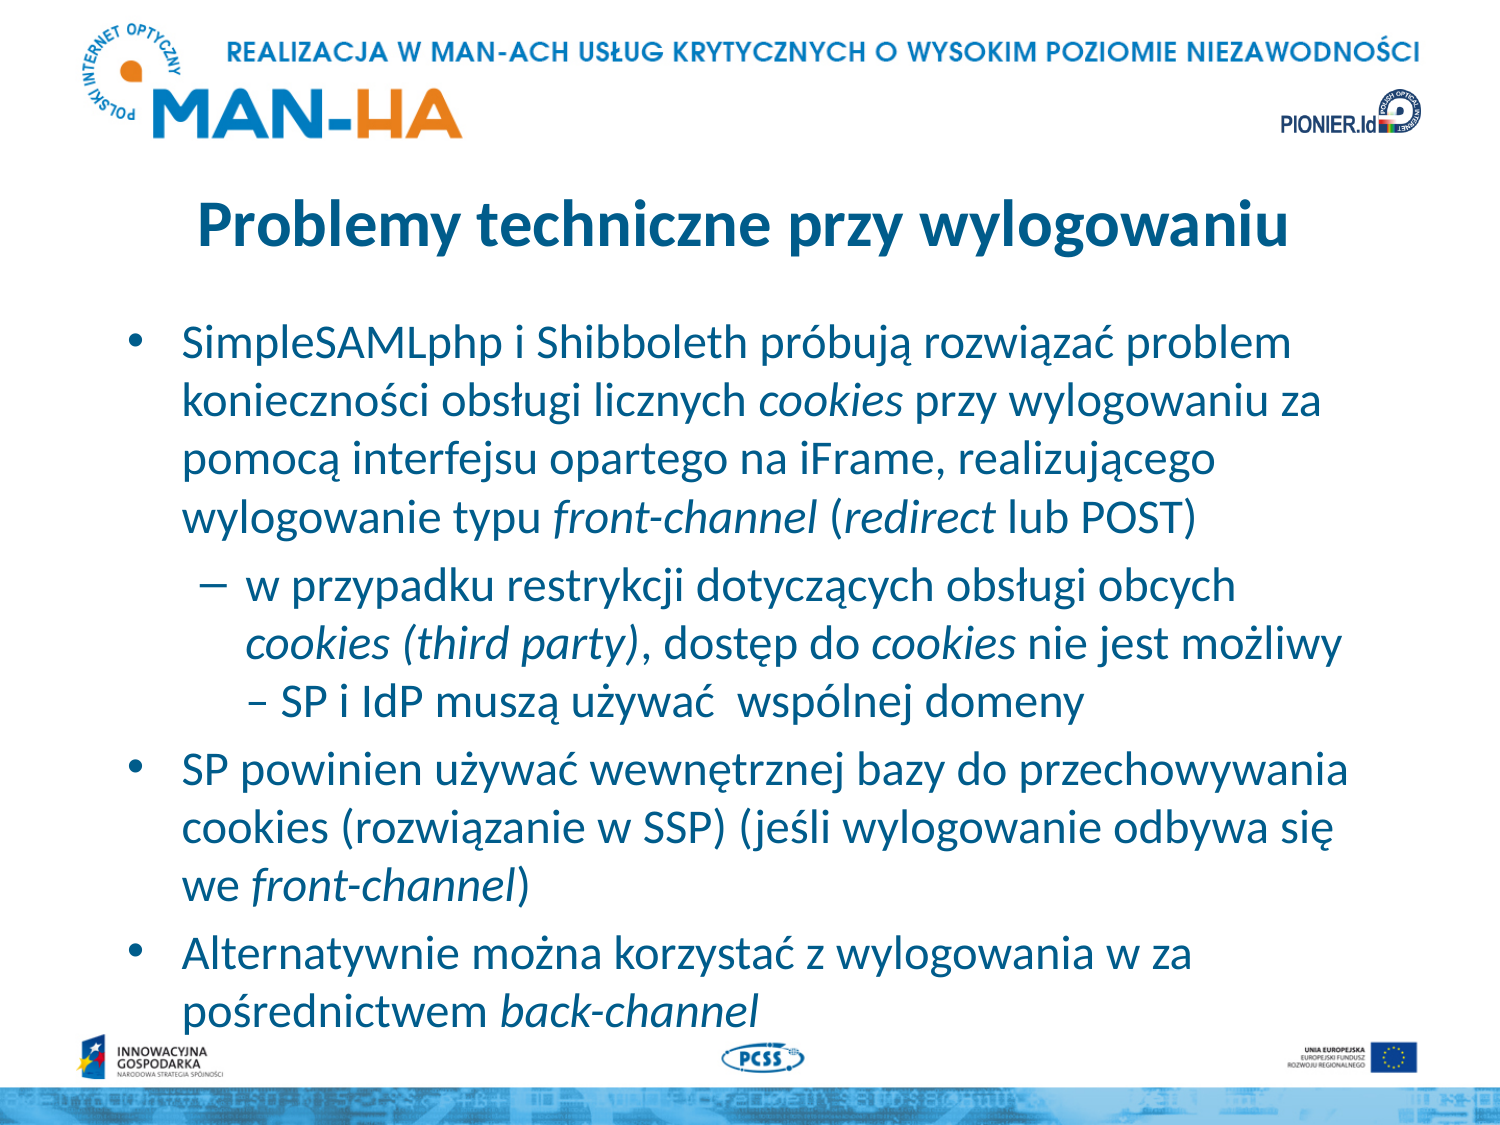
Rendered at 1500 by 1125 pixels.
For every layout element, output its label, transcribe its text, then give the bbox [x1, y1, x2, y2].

picture [0, 0, 1500, 1125]
title Problemy techniczne przy wylogowaniu [112, 149, 1376, 291]
list SimpleSAMLphp i Shibboleth próbują rozwiązać problem konieczności obsługi licznych cookies przy wylogowaniu za pomocą interfejsu opartego na iFrame, realizującego wylogowanie typu front-channel (redirect lub POST) w przypadku restrykcji dotyczących obsługi obcych cookies (third party), dostęp do cookies nie jest możliwy – SP i IdP muszą używać wspólnej domeny SP powinien używać wewnętrznej bazy do przechowywania cookies (rozwiązanie w SSP) (jeśli wylogowanie odbywa się we front-channel) Alternatywnie można korzystać z wylogowania w za pośrednictwem back-channel [112, 302, 1376, 1046]
